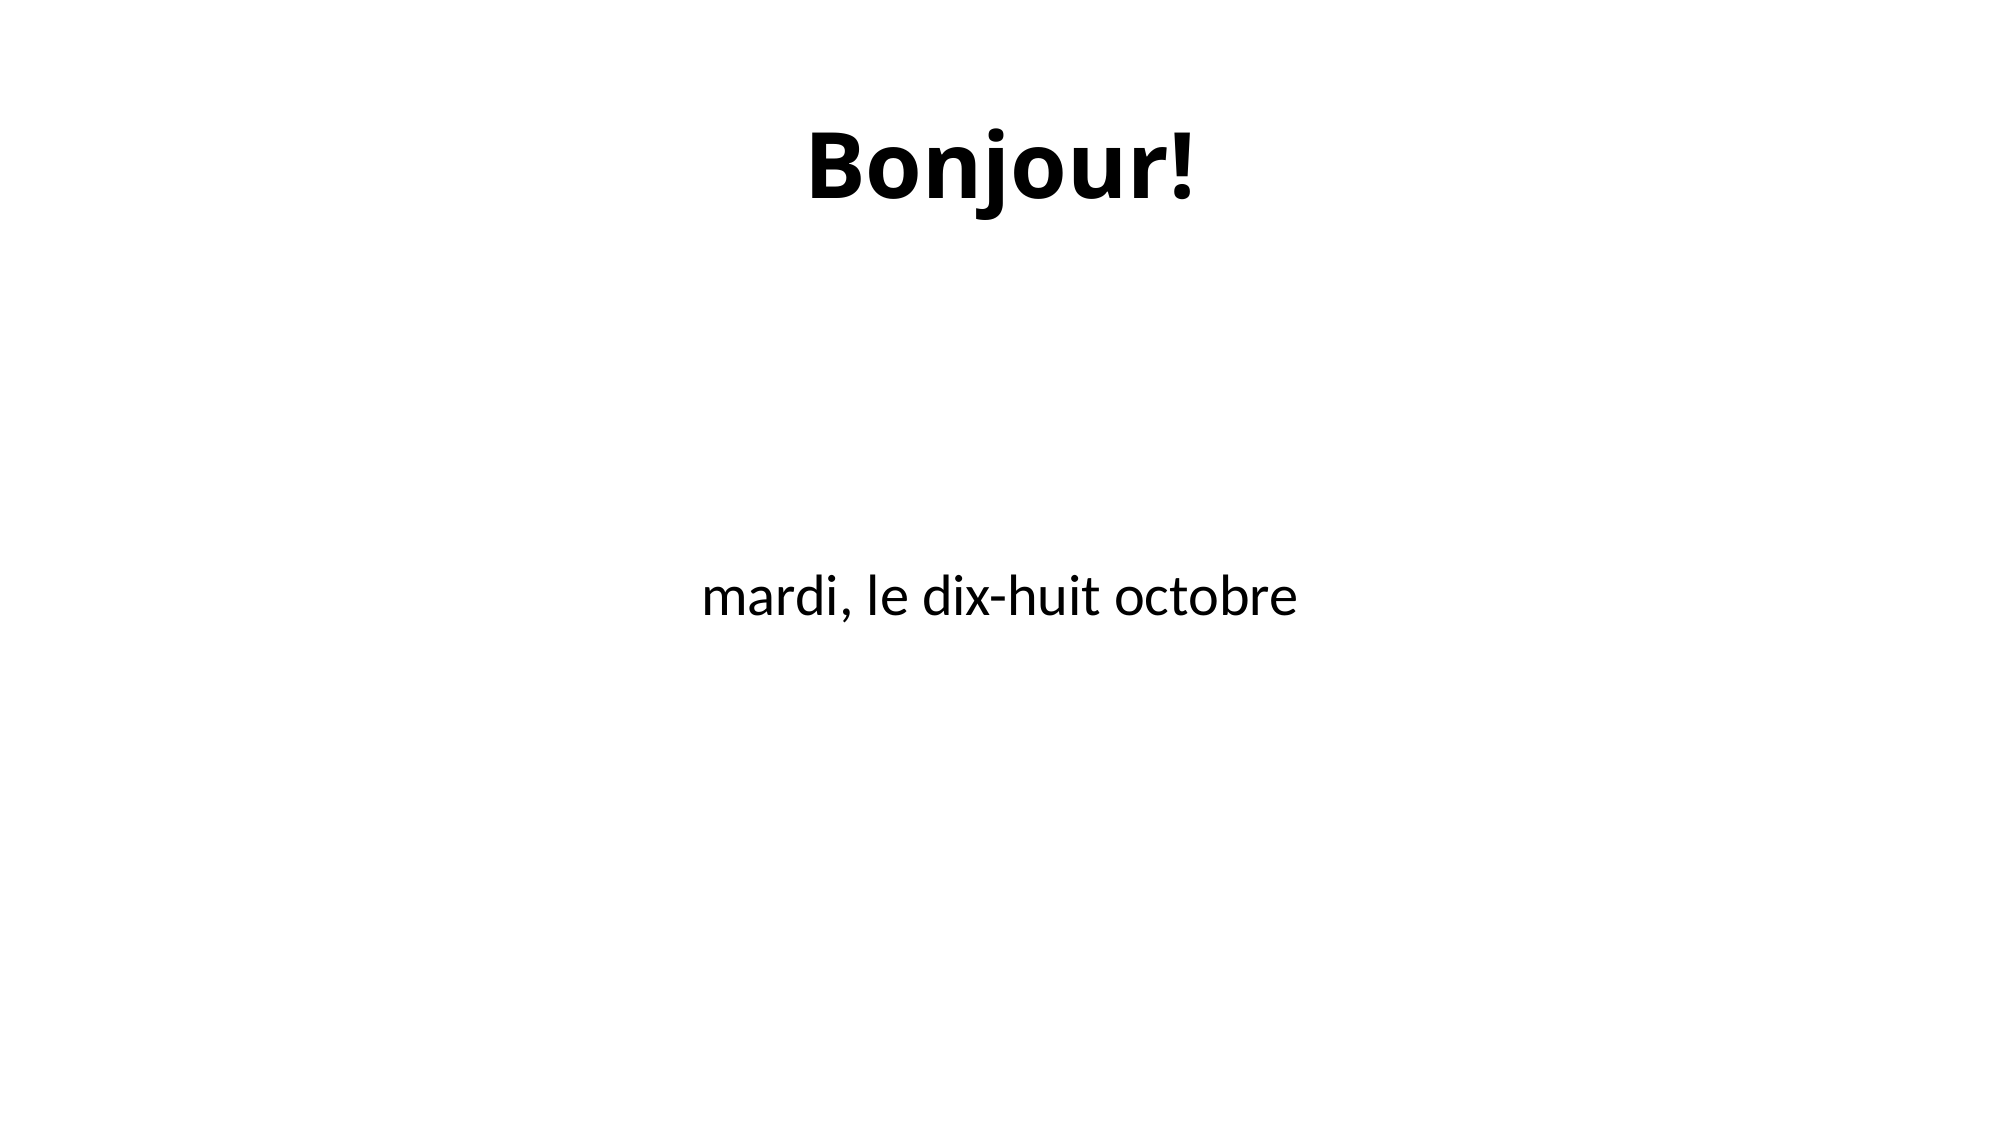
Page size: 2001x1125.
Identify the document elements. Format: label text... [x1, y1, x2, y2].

list mardi, le dix-huit octobre [137, 299, 1863, 1014]
title Bonjour! [137, 59, 1863, 278]
